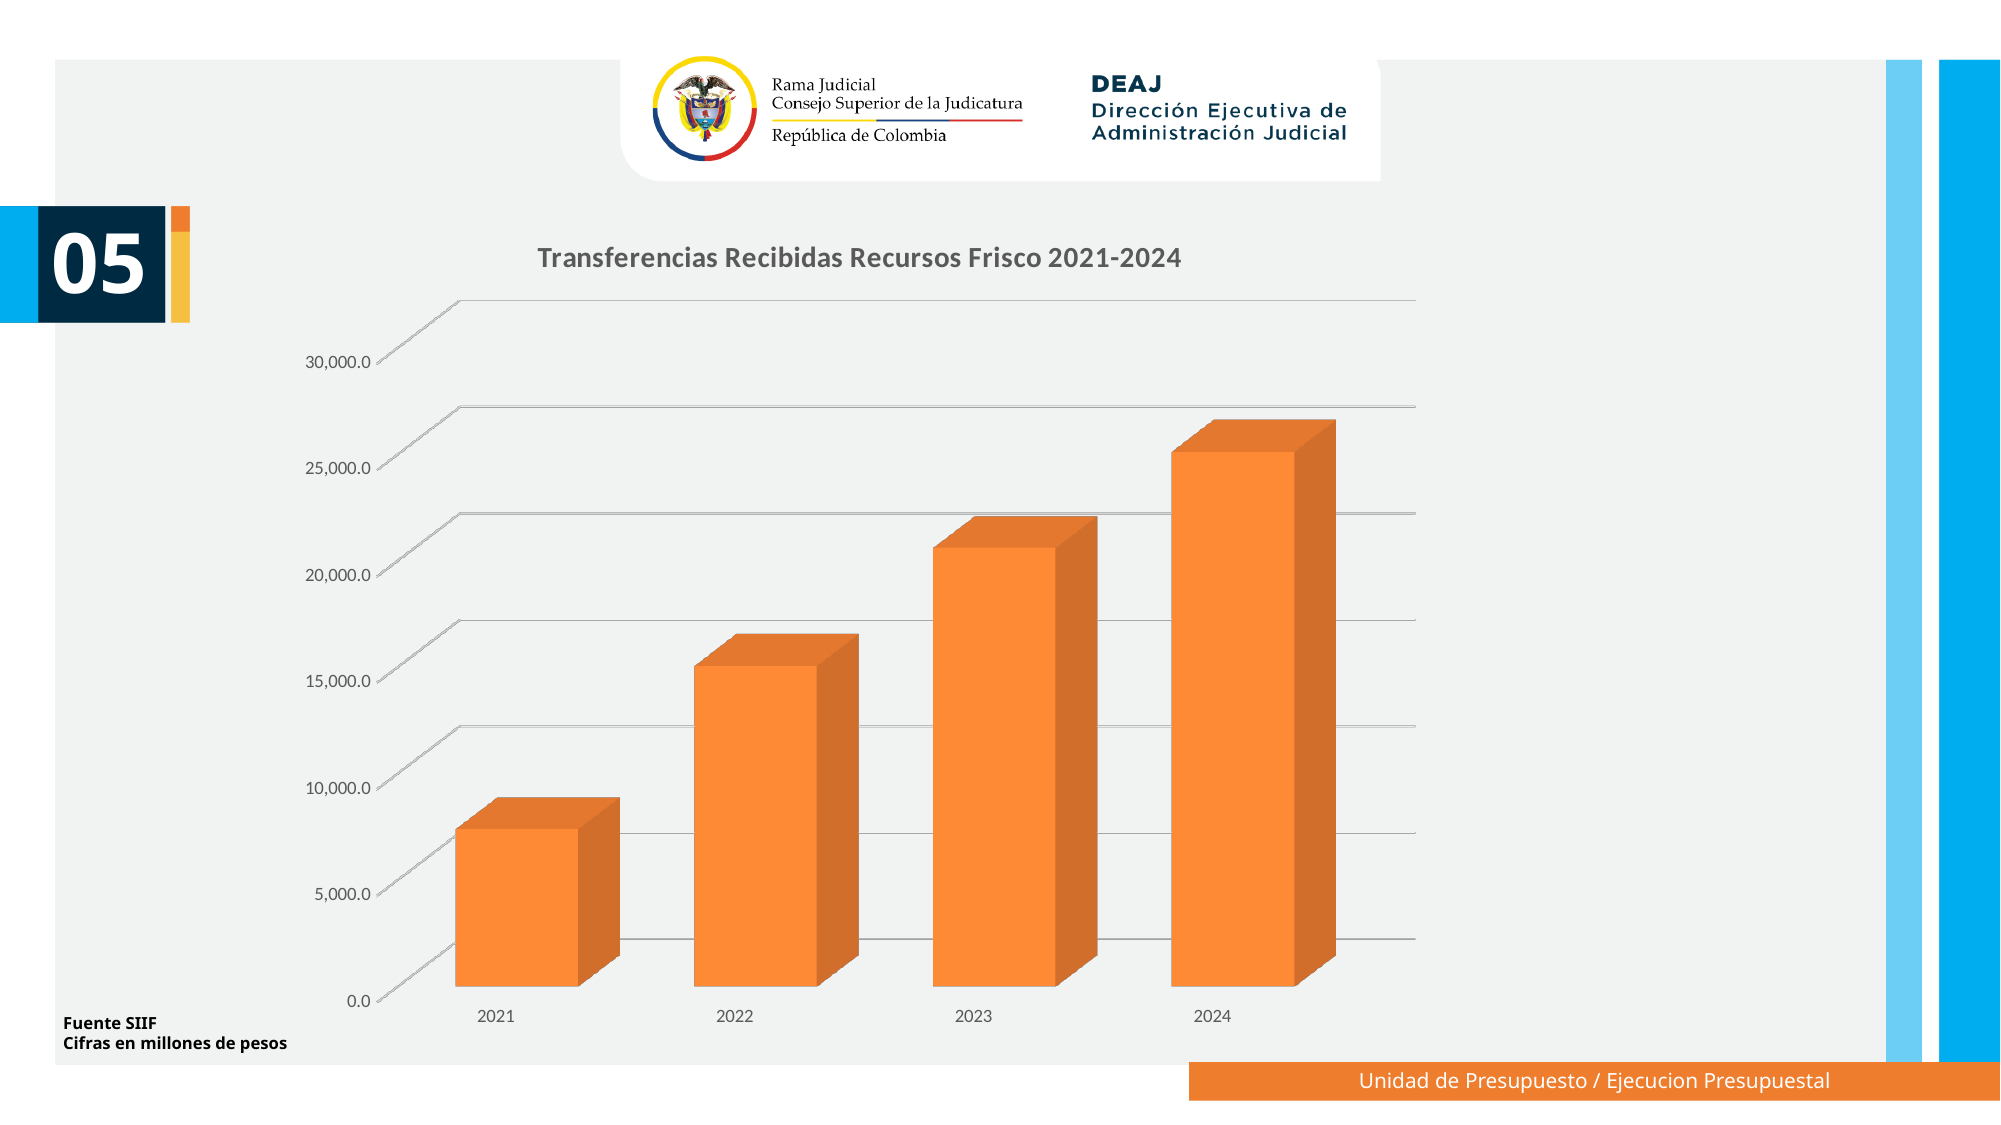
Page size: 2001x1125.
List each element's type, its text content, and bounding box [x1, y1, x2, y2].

chart [274, 212, 1446, 1044]
list Unidad de Presupuesto / Ejecucion Presupuestal [1189, 1062, 2000, 1101]
list 05 [25, 212, 174, 321]
picture [0, 0, 2001, 1125]
text_box Fuente SIIF Cifras en millones de pesos [48, 1005, 342, 1081]
